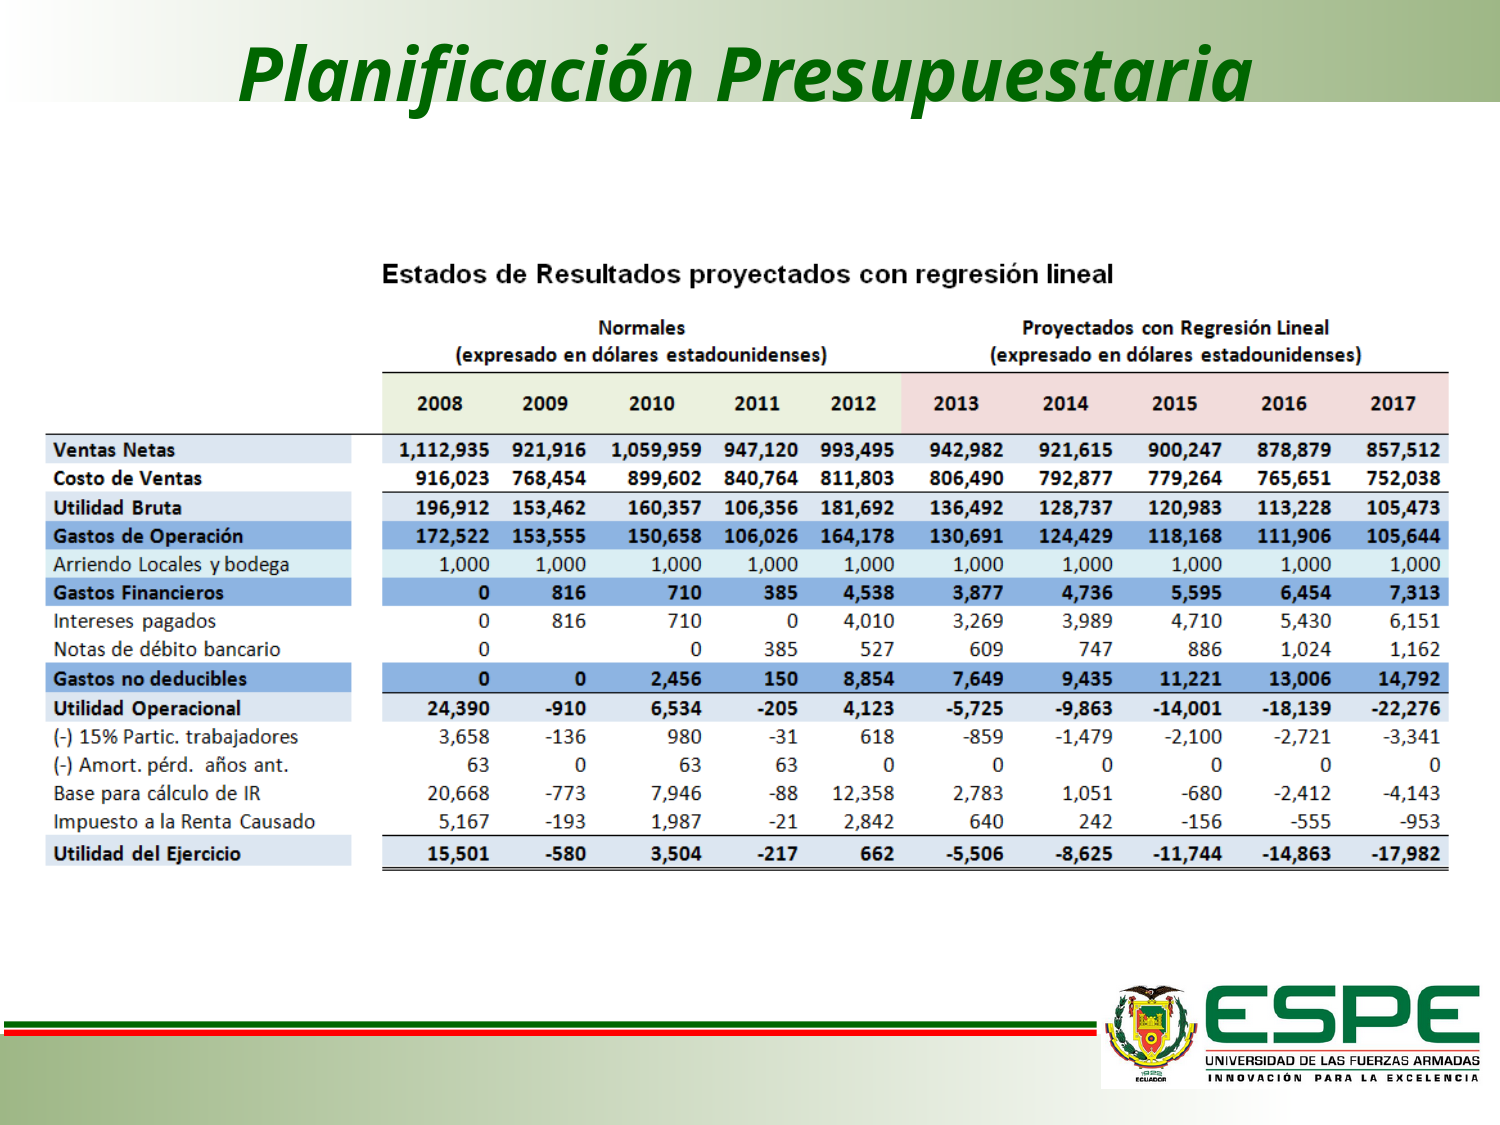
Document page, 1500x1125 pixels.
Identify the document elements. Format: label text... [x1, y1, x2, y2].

picture [29, 255, 1464, 889]
picture [1101, 976, 1486, 1089]
title Planificación Presupuestaria [71, 19, 1422, 207]
